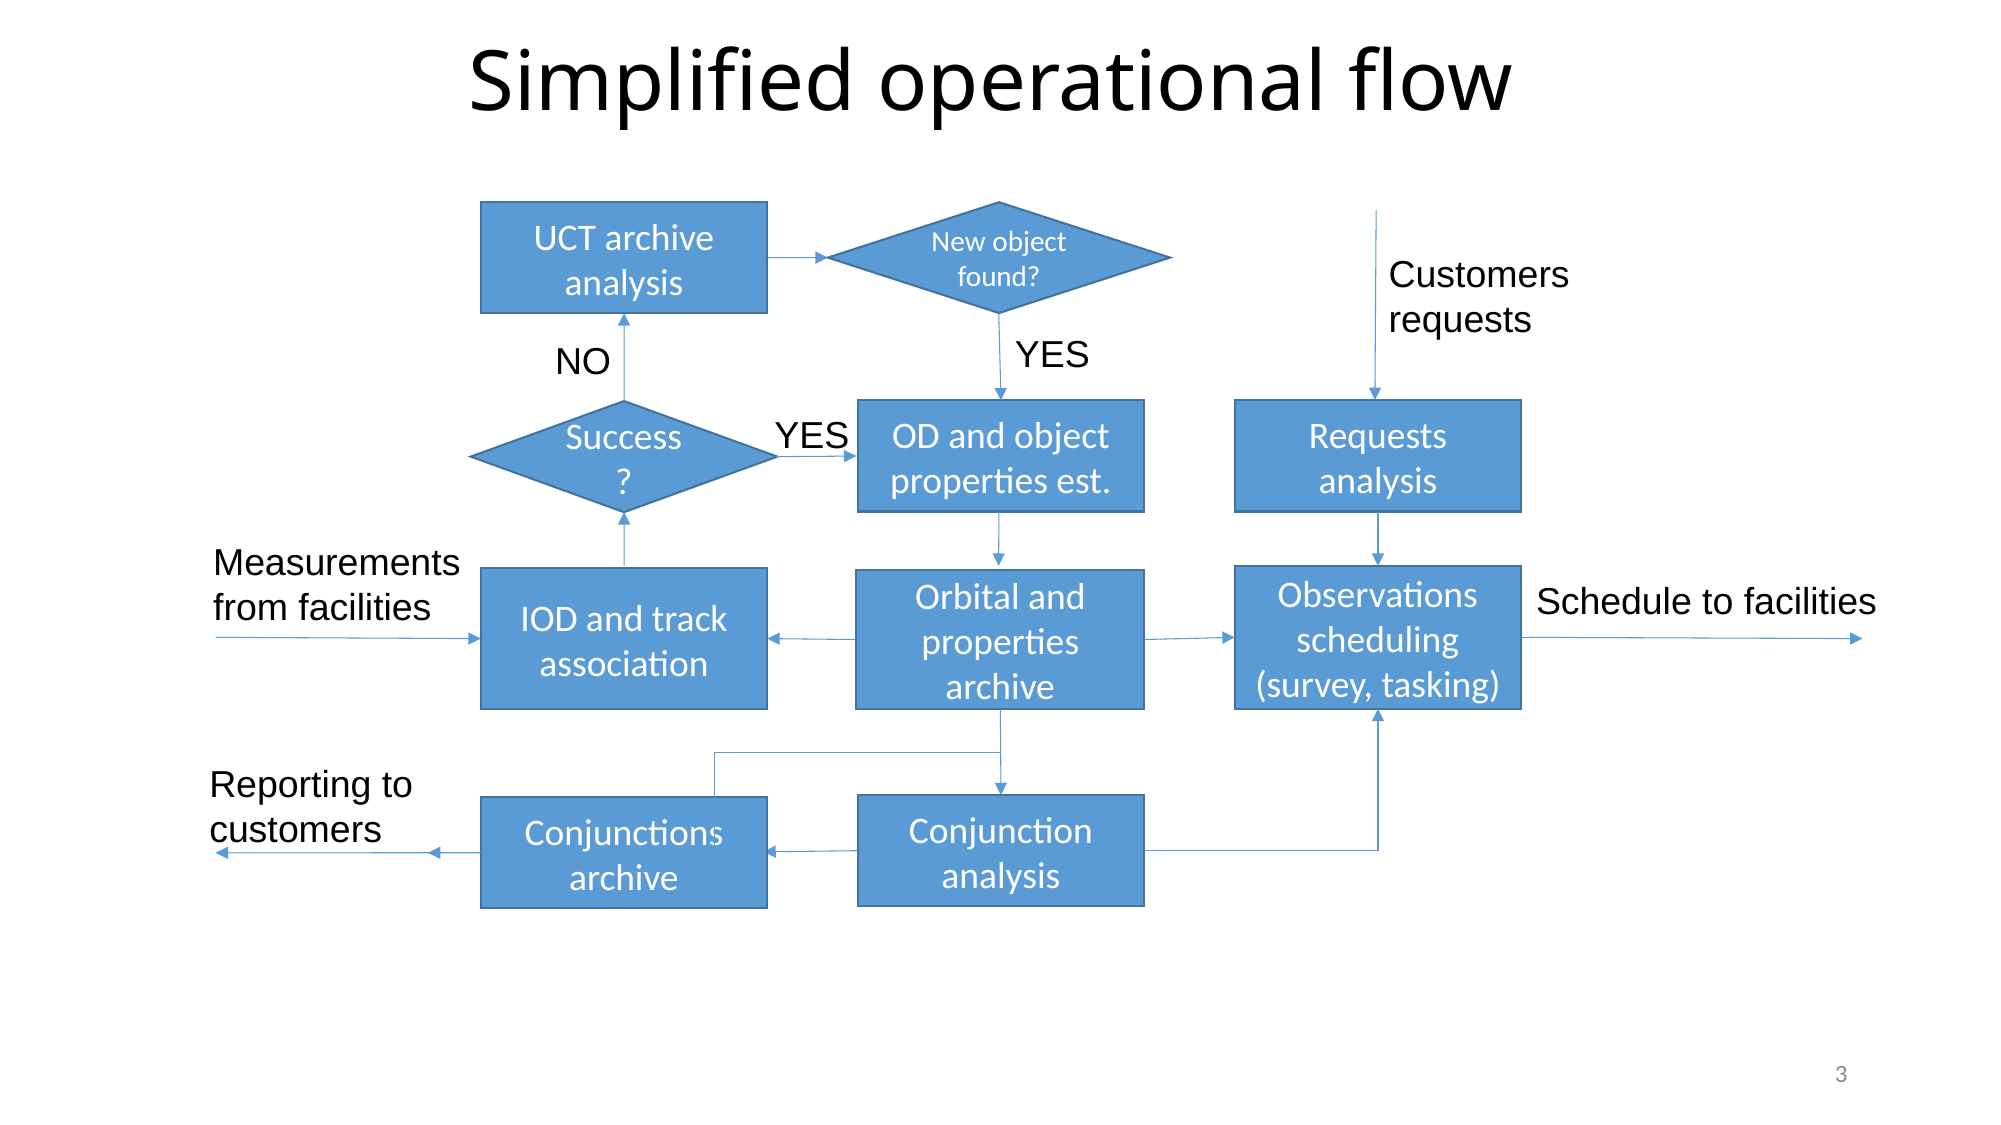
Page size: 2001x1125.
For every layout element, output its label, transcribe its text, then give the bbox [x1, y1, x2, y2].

slide_number 3 [1412, 1042, 1863, 1103]
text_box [427, 752, 1002, 853]
title Simplified operational flow [249, 30, 1733, 136]
text_box Observations scheduling (survey, tasking) [1234, 565, 1522, 710]
text_box NO [540, 329, 624, 390]
text_box YES [759, 403, 865, 464]
text_box IOD and track association [480, 567, 768, 710]
text_box New object found? [825, 201, 1174, 314]
text_box UCT archive analysis [480, 201, 768, 314]
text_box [1144, 708, 1379, 851]
text_box Conjunctions archive [480, 853, 768, 909]
text_box Success? [467, 400, 760, 514]
text_box Reporting to customers [194, 752, 429, 858]
text_box Schedule to facilities [1521, 569, 1902, 630]
text_box Conjunction analysis [857, 794, 1145, 907]
text_box OD and object properties est. [857, 399, 1145, 513]
text_box Requests analysis [1234, 399, 1522, 513]
text_box Customers requests [1377, 242, 1596, 348]
text_box YES [1001, 322, 1105, 383]
text_box Orbital and properties archive [855, 569, 1145, 710]
text_box Measurements from facilities [198, 530, 476, 636]
